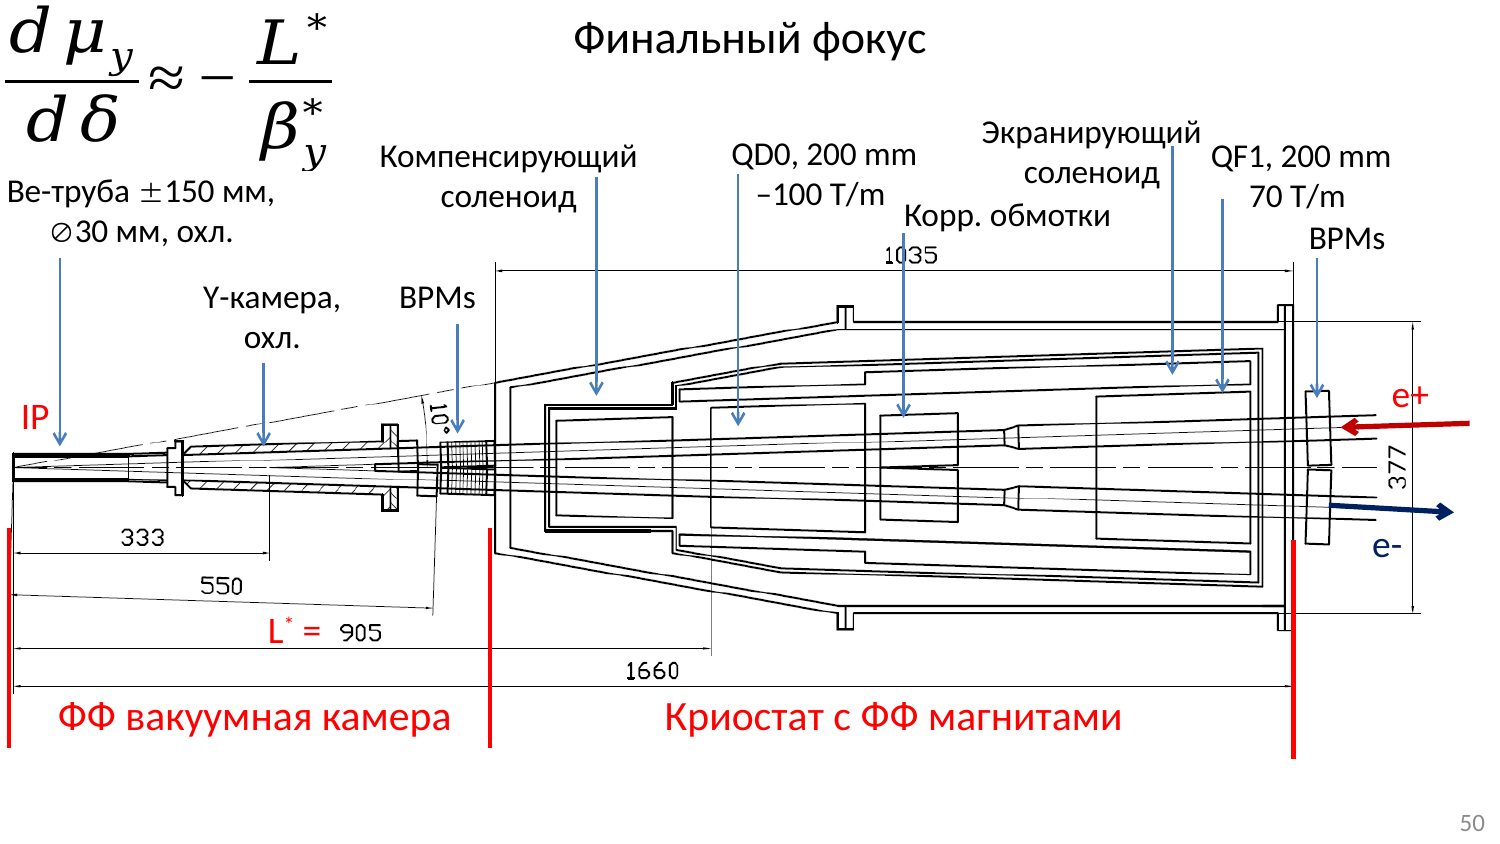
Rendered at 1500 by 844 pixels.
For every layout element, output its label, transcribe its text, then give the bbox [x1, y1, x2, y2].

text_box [1340, 362, 1470, 428]
text_box Be-труба 150 мм, 30 мм, охл. [0, 161, 291, 215]
text_box Корр. обмотки [889, 185, 1127, 215]
text_box ФФ вакуумная камера [43, 714, 467, 747]
text_box Экранирующий соленоид [962, 102, 1221, 198]
text_box Компенсирующий соленоид [360, 126, 658, 215]
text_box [1328, 505, 1455, 574]
text_box QD0, 200 mm –100 Т/m [716, 125, 933, 215]
text_box QF1, 200 mm 70 Т/m [1195, 126, 1407, 215]
slide_number 50 [1149, 798, 1500, 844]
title Финальный фокус [29, 0, 1471, 71]
text_box Криостат с ФФ магнитами [649, 714, 1138, 747]
picture [0, 216, 1442, 706]
